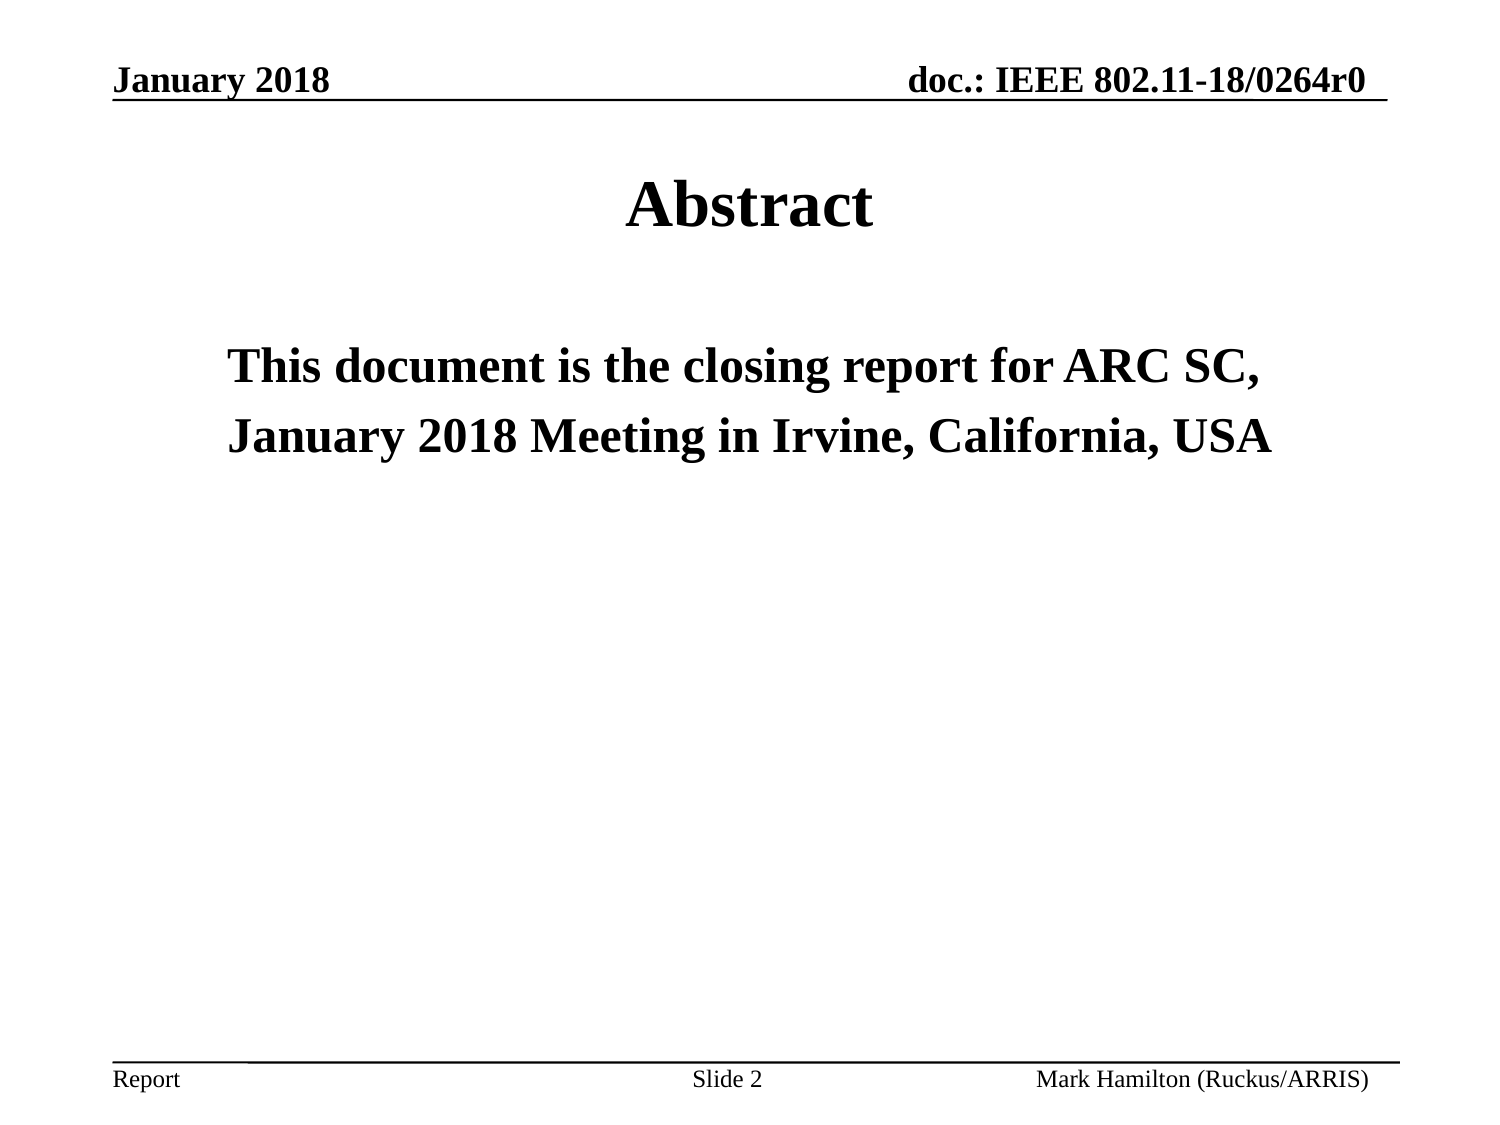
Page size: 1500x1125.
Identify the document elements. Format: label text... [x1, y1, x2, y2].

list This document is the closing report for ARC SC, January 2018 Meeting in Irvine, California, USA [112, 324, 1388, 1001]
title Abstract [112, 112, 1388, 288]
